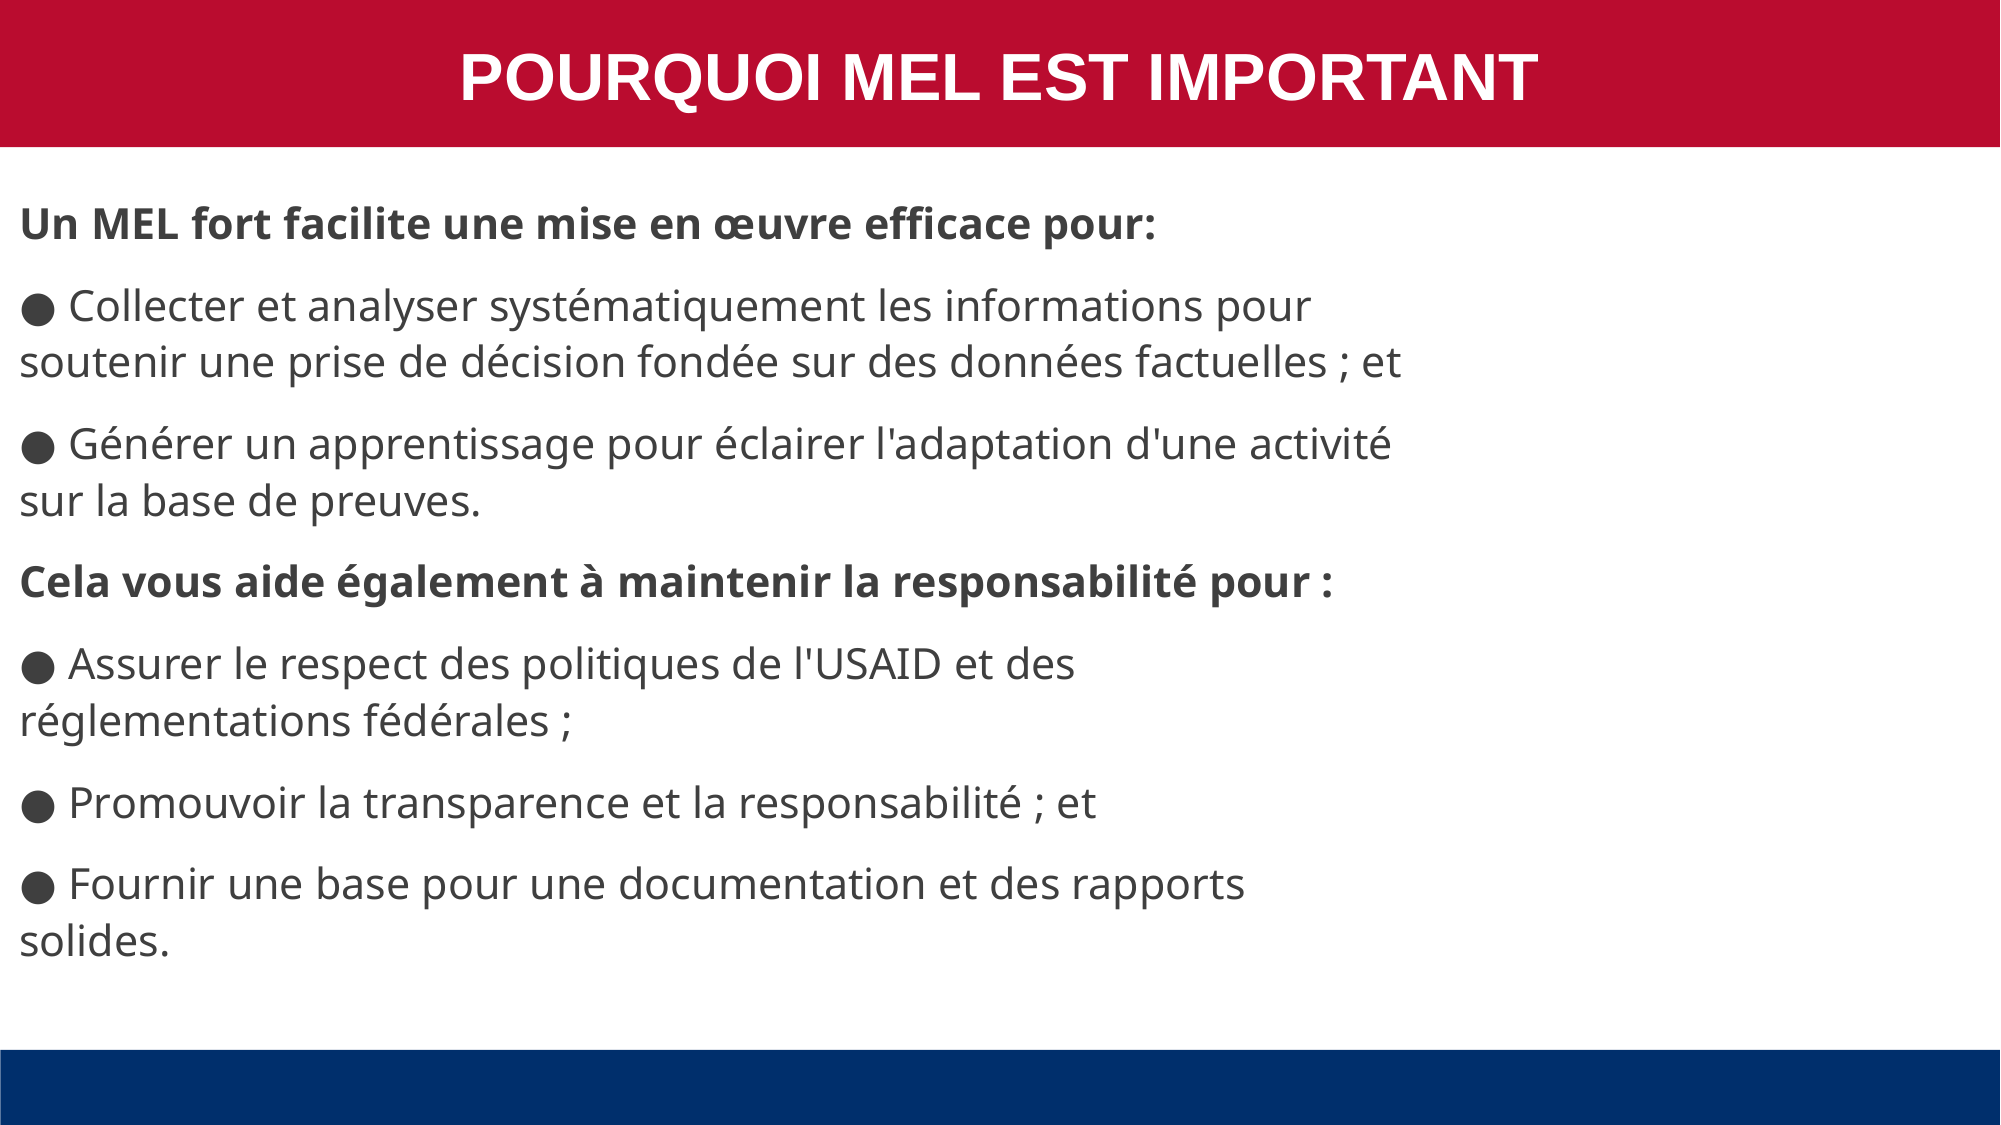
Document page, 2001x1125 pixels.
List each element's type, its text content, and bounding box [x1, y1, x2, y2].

text_box POURQUOI MEL EST IMPORTANT [0, 0, 2000, 148]
list Un MEL fort facilite une mise en œuvre efficace pour: ● Collecter et analyser systématiquement les informations pour soutenir une prise de décision fondée sur des données factuelles ; et ● Générer un apprentissage pour éclairer l'adaptation d'une activité sur la base de preuves. Cela vous aide également à maintenir la responsabilité pour : ● Assurer le respect des politiques de l'USAID et des réglementations fédérales ; ● Promouvoir la transparence et la responsabilité ; et ● Fournir une base pour une documentation et des rapports solides. [19, 183, 1403, 974]
